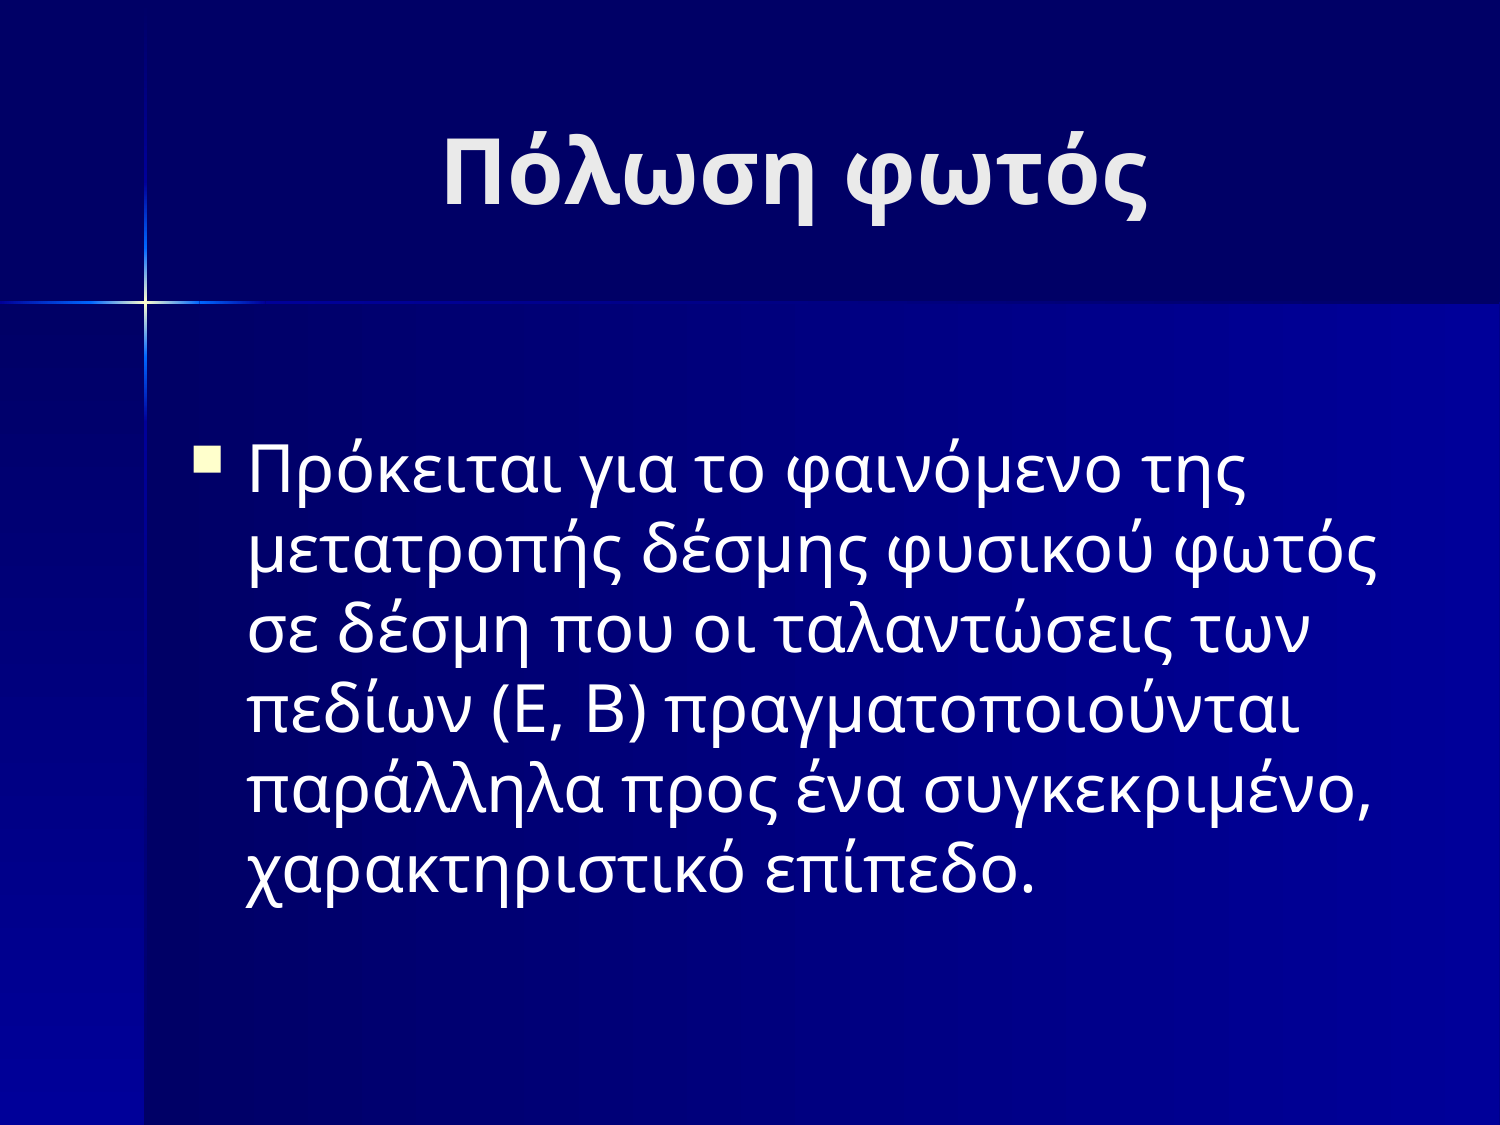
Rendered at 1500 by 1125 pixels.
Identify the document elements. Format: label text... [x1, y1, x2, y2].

list Πρόκειται για το φαινόμενο της μετατροπής δέσμης φυσικού φωτός σε δέσμη που οι ταλαντώσεις των πεδίων (Ε, Β) πραγματοποιούνται παράλληλα προς ένα συγκεκριμένο, χαρακτηριστικό επίπεδο. [174, 324, 1471, 1001]
title Πόλωση φωτός [174, 49, 1413, 286]
